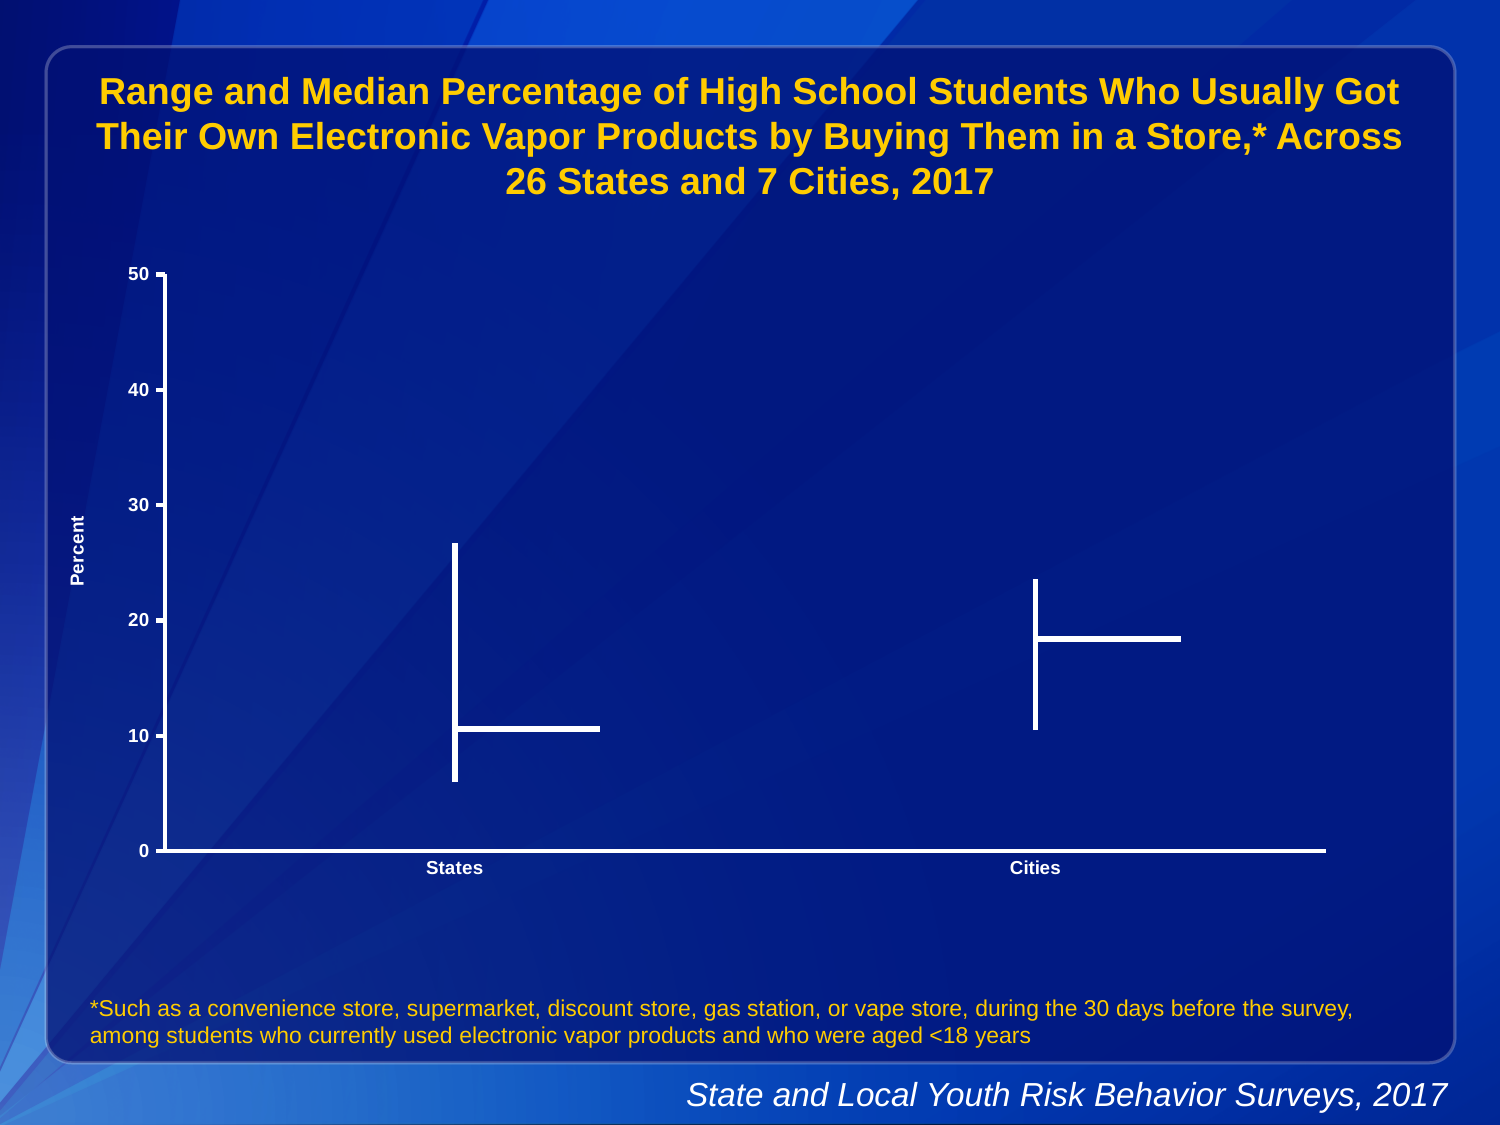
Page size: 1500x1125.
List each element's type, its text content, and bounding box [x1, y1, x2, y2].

text_box *Such as a convenience store, supermarket, discount store, gas station, or vape store, during the 30 days before the survey, among students who currently used electronic vapor products and who were aged <18 years [74, 986, 1425, 1056]
picture [0, 0, 1500, 1125]
chart [37, 249, 1463, 926]
text_box State and Local Youth Risk Behavior Surveys, 2017 [663, 1065, 1464, 1121]
text_box Range and Median Percentage of High School Students Who Usually Got Their Own Electronic Vapor Products by Buying Them in a Store,* Across 26 States and 7 Cities, 2017 [74, 59, 1425, 210]
